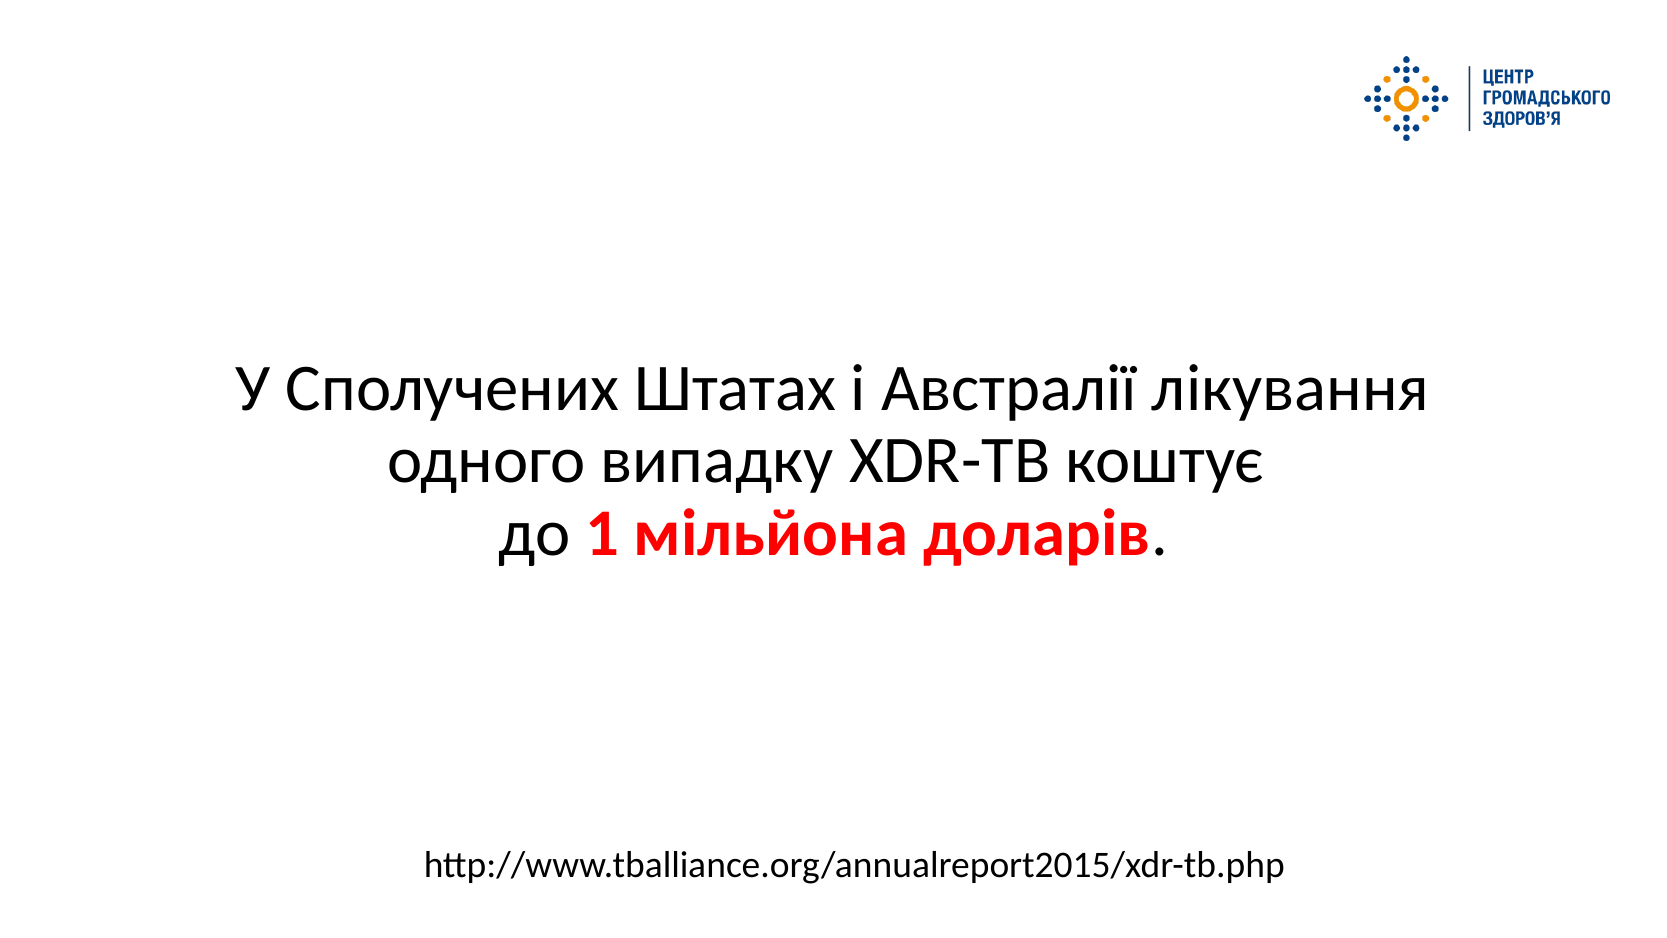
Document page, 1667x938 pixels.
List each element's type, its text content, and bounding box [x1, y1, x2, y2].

picture [1364, 56, 1610, 141]
list У Сполучених Штатах і Австралії лікування одного випадку XDR-TB коштує до 1 мільйона доларів. [114, 345, 1553, 580]
text_box http://www.tballiance.org/annualreport2015/xdr-tb.php [408, 832, 1467, 893]
